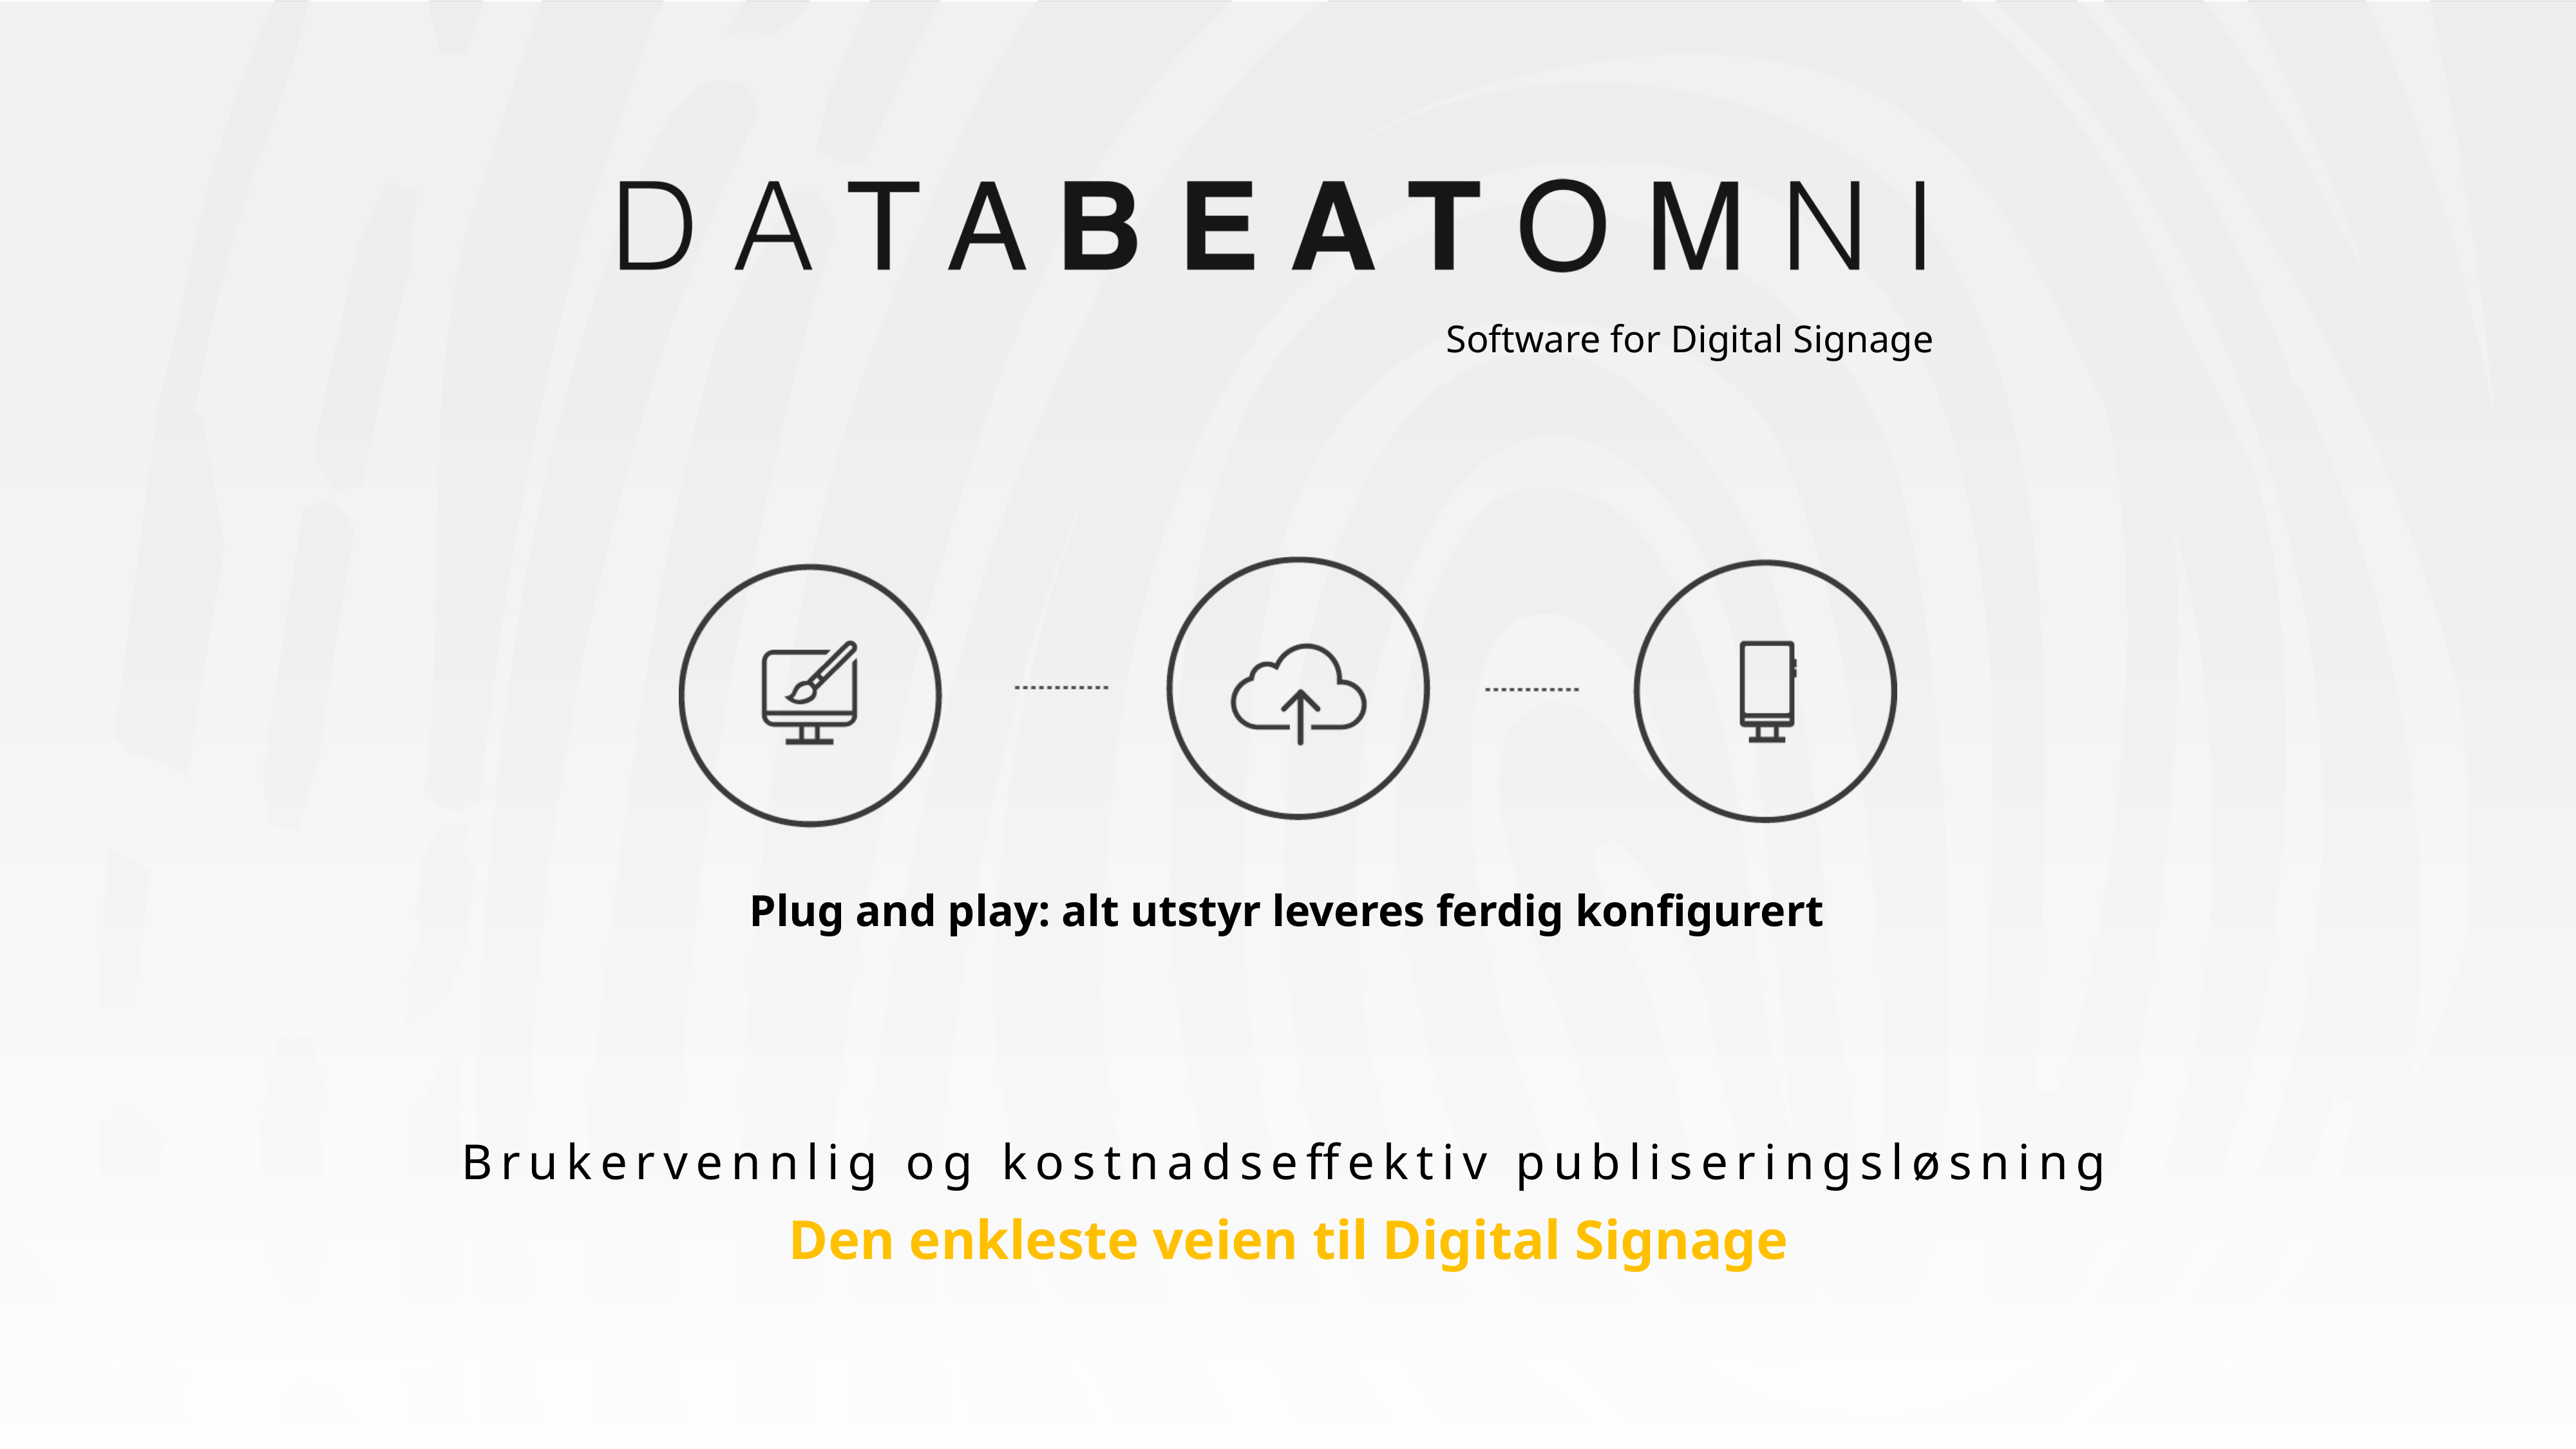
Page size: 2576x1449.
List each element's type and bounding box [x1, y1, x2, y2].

text_box [619, 108, 1951, 365]
text_box [574, 556, 2000, 941]
picture [0, 0, 2576, 1449]
